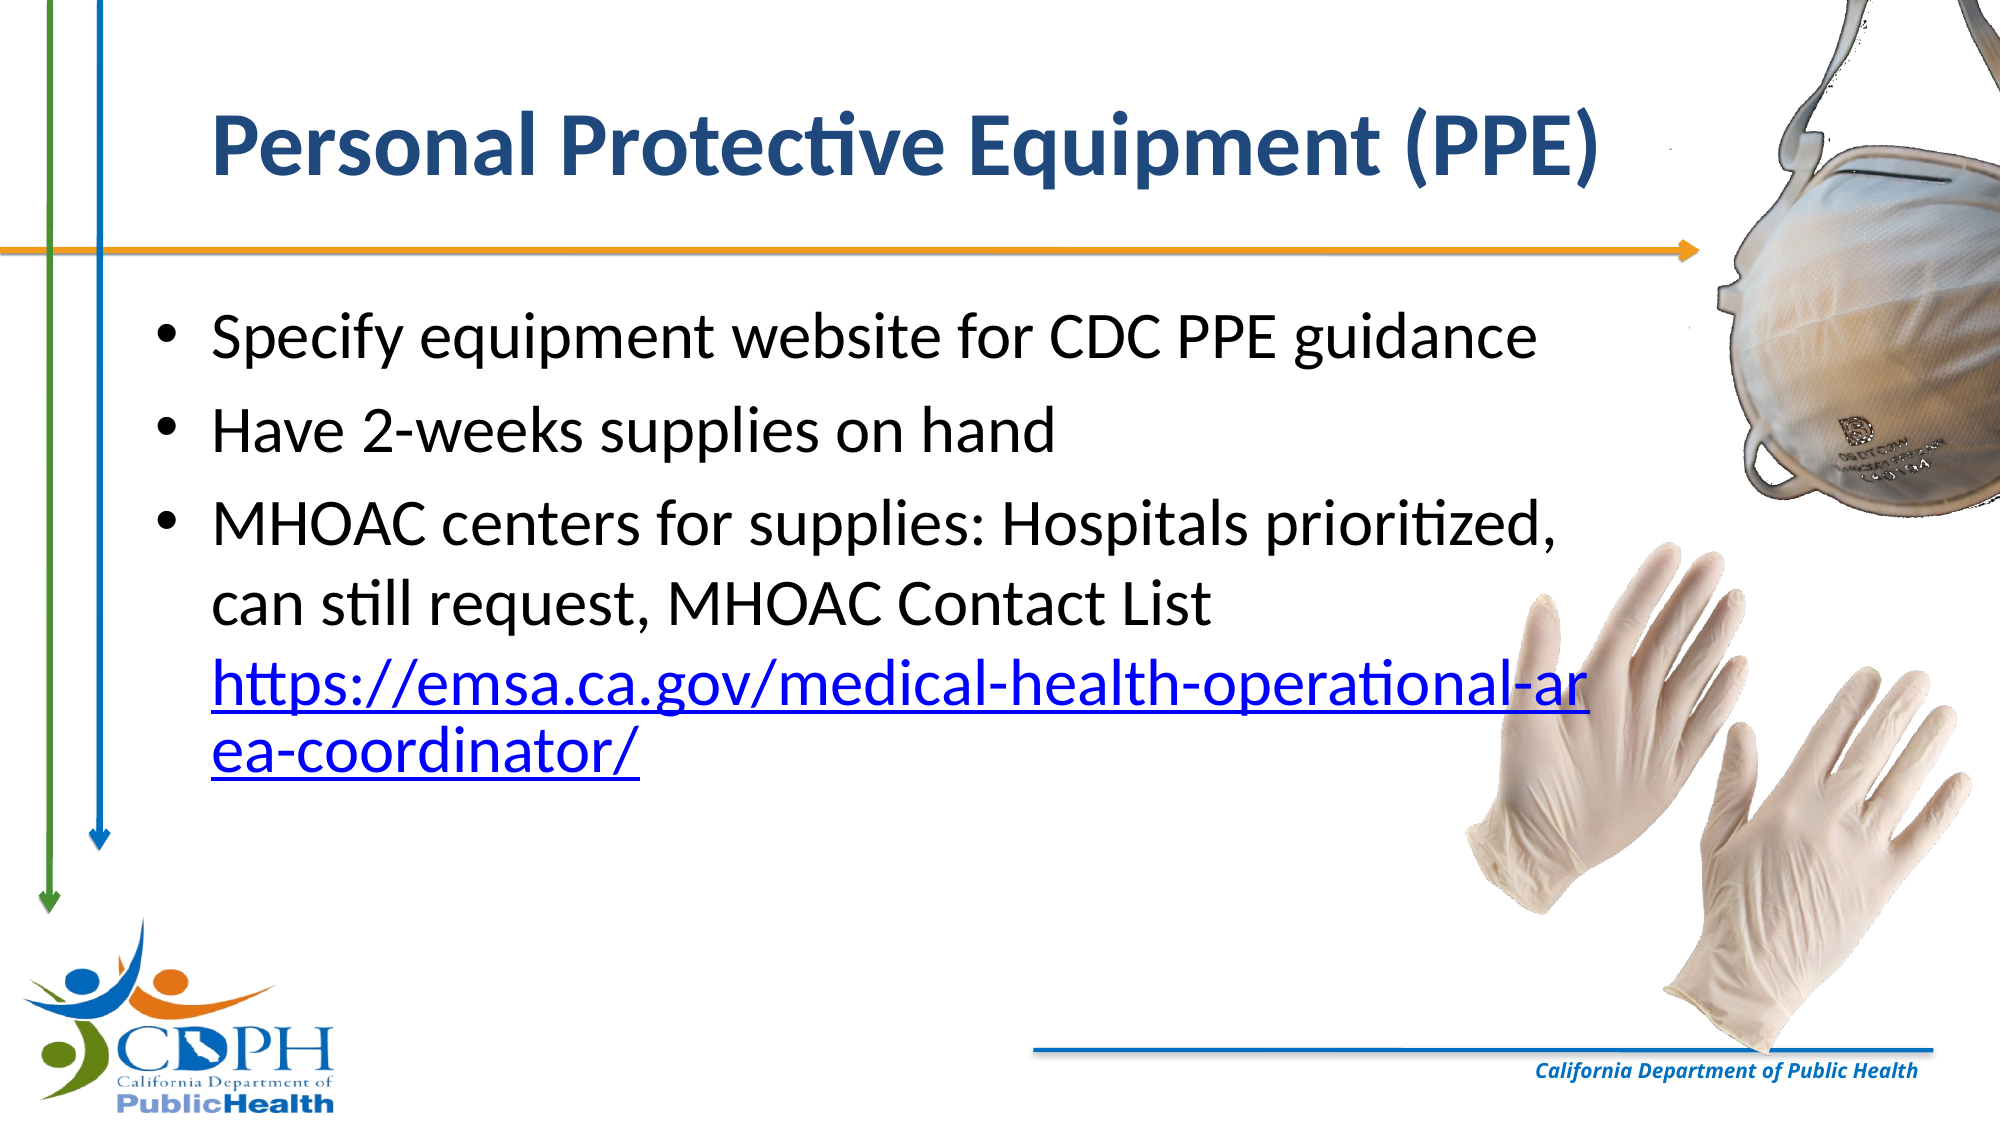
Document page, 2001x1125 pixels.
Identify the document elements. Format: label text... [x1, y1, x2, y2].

list Specify equipment website for CDC PPE guidance Have 2-weeks supplies on hand MHOAC centers for supplies: Hospitals prioritized, can still request, MHOAC Contact List https://emsa.ca.gov/medical-health-operational-area-coordinator/ [139, 284, 1610, 924]
picture [1446, 0, 2000, 1107]
picture [22, 917, 334, 1113]
title Personal Protective Equipment (PPE) [139, 44, 1556, 233]
